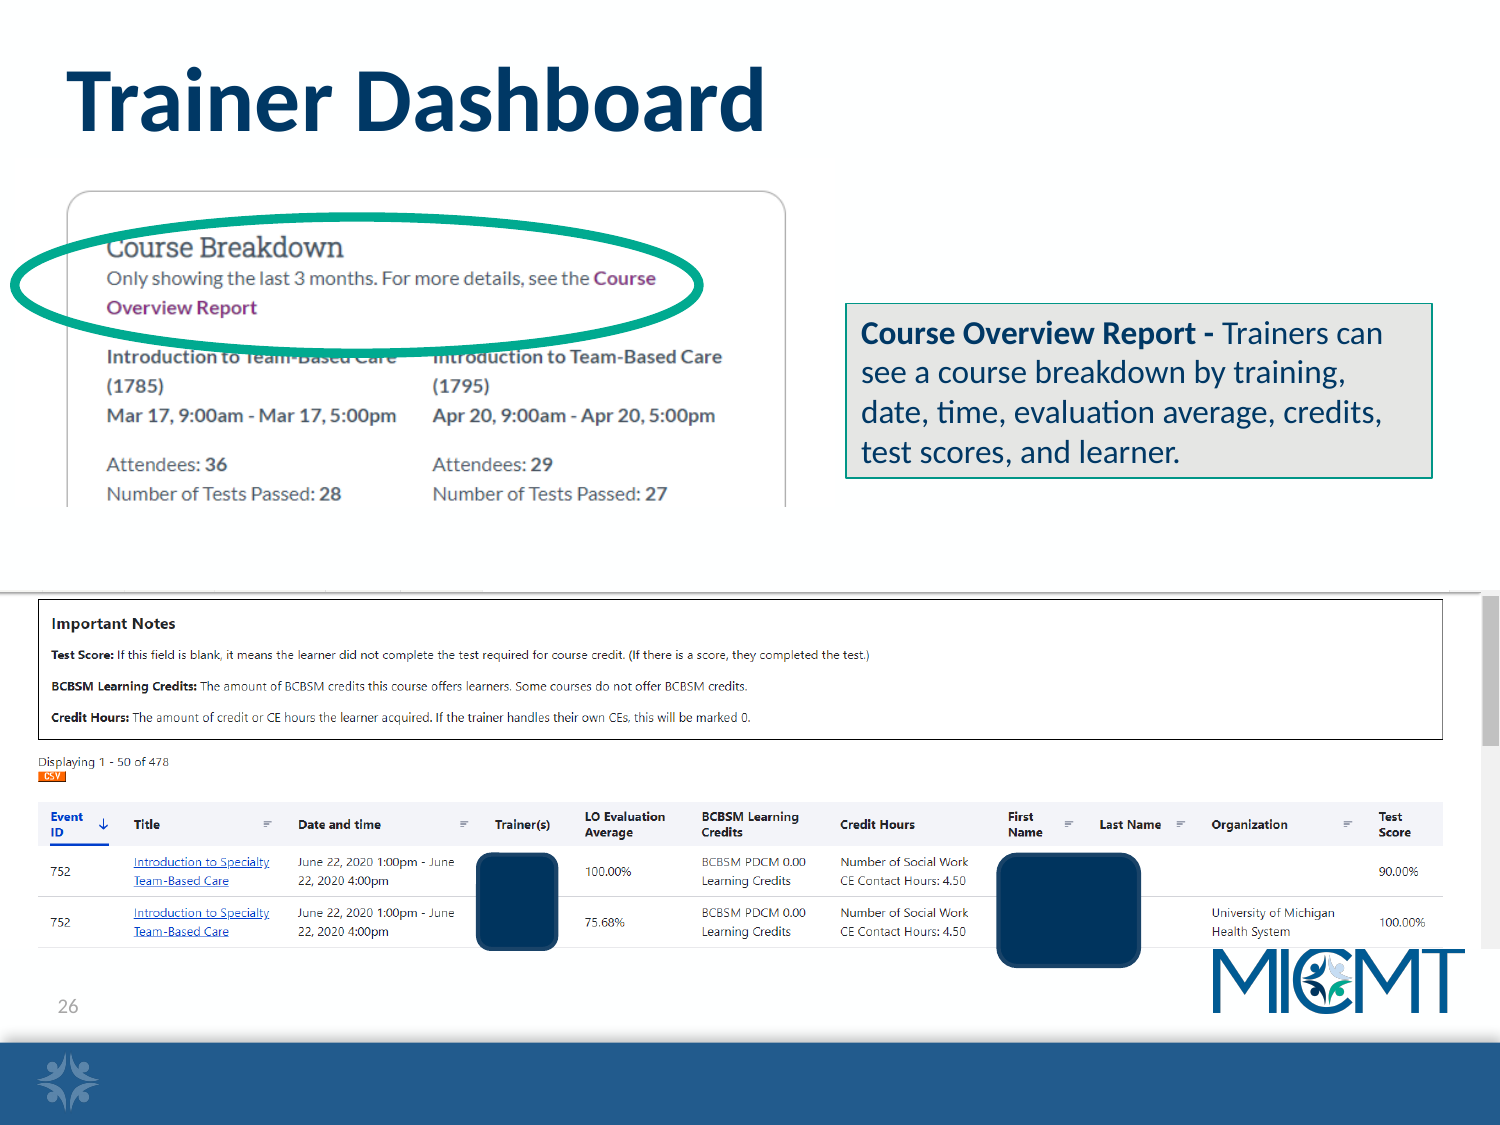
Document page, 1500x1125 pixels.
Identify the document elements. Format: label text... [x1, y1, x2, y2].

text_box [1000, 959, 1138, 969]
text_box Trainer Dashboard [51, 32, 920, 158]
text_box Course Overview Report - Trainers can see a course breakdown by training, date, time, evaluation average, credits, test scores, and learner. [846, 303, 1432, 478]
picture [14, 158, 836, 508]
picture [0, 590, 1500, 1014]
